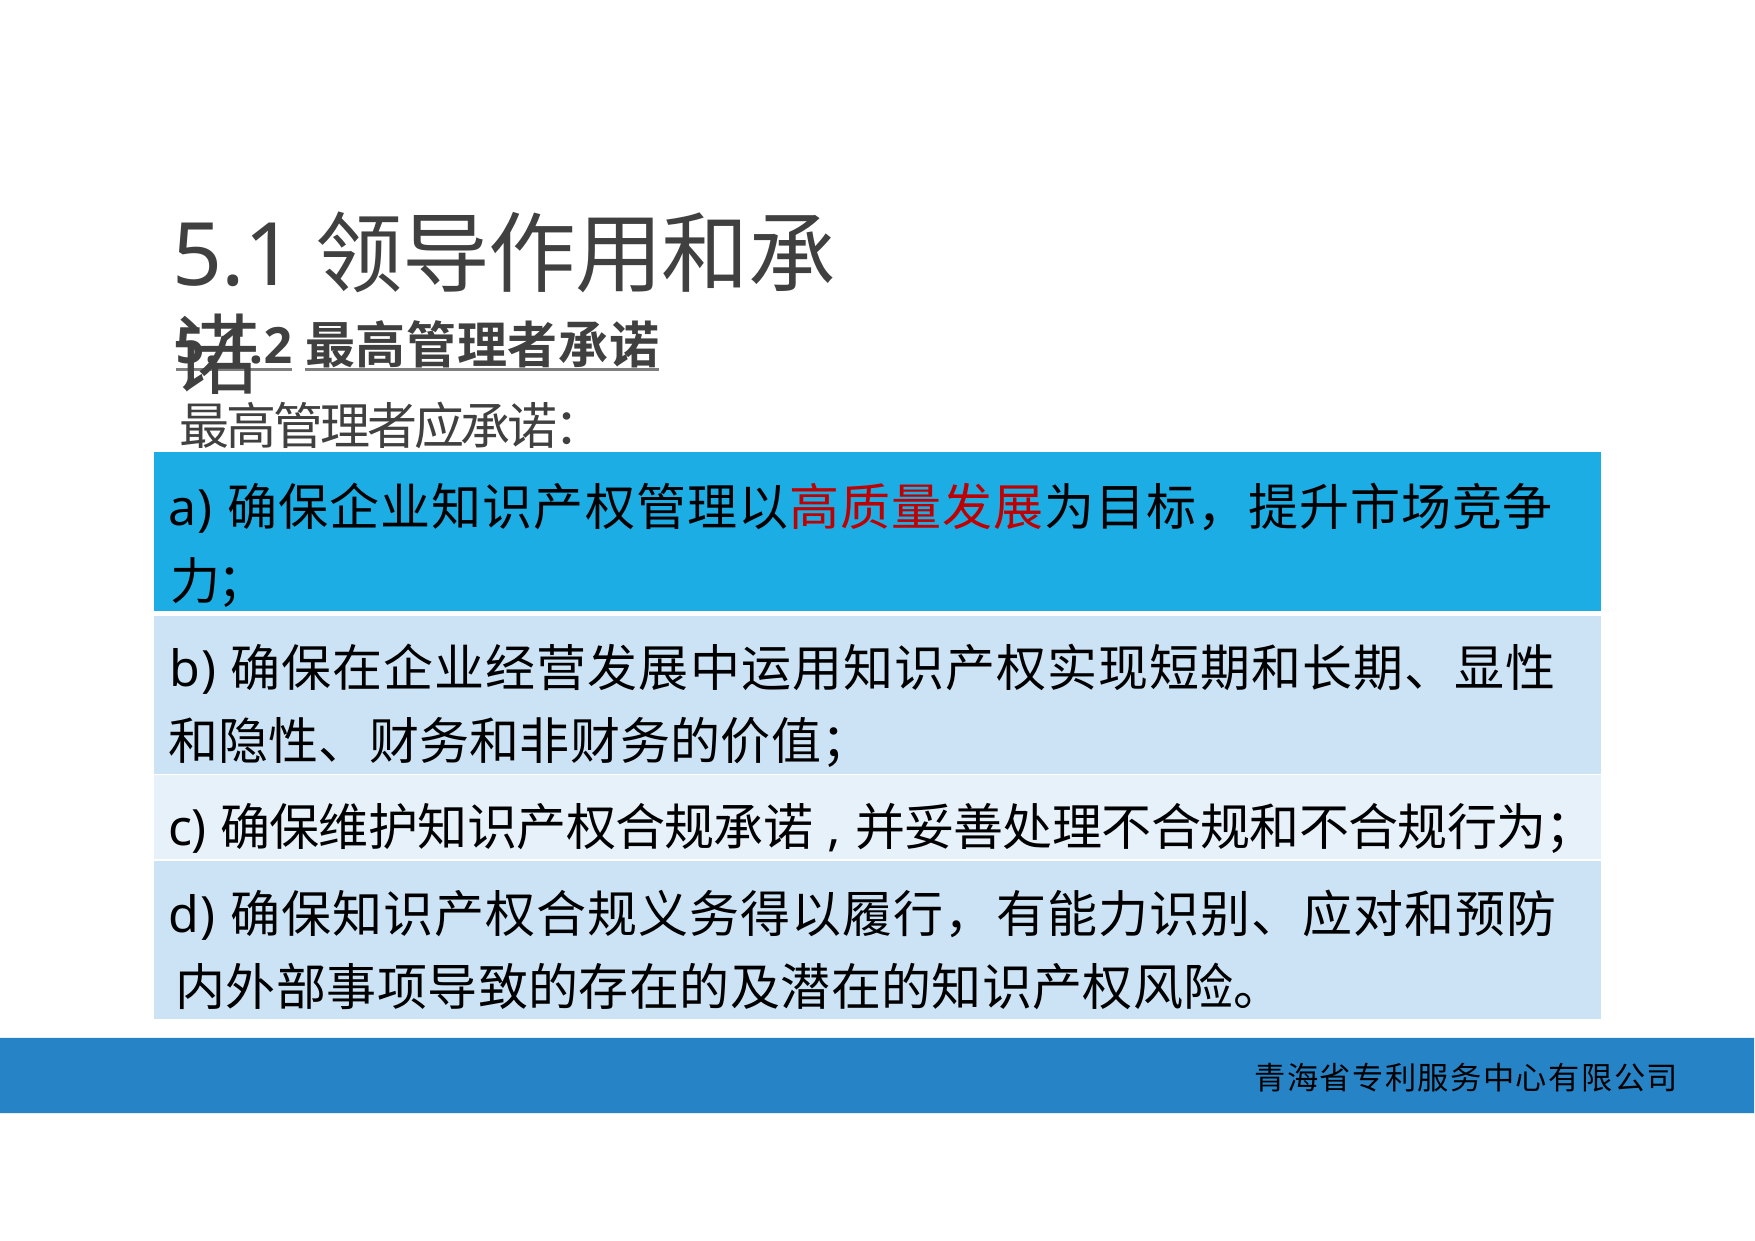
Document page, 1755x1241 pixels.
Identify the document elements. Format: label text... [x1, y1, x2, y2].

table_header a)确保企业知识产权管理以高质量发展为目标，提升市场竞争 力； [154, 452, 1601, 611]
table_cell c)确保维护知识产权合规承诺,并妥善处理不合规和不合规行为； [154, 775, 1601, 859]
text_box 青海省专利服务中心有限公司 [0, 1037, 1755, 1114]
text_box 5.1.2最高管理者承诺 最高管理者应承诺： [173, 314, 1608, 458]
text_box 5.1领导作用和承诺 [170, 201, 911, 308]
table_cell d)确保知识产权合规义务得以履行，有能力识别、应对和预防 内外部事项导致的存在的及潜在的知识产权风险。 [154, 861, 1601, 1019]
table_cell b)确保在企业经营发展中运用知识产权实现短期和长期、显性 和隐性、财务和非财务的价值； [154, 616, 1601, 774]
